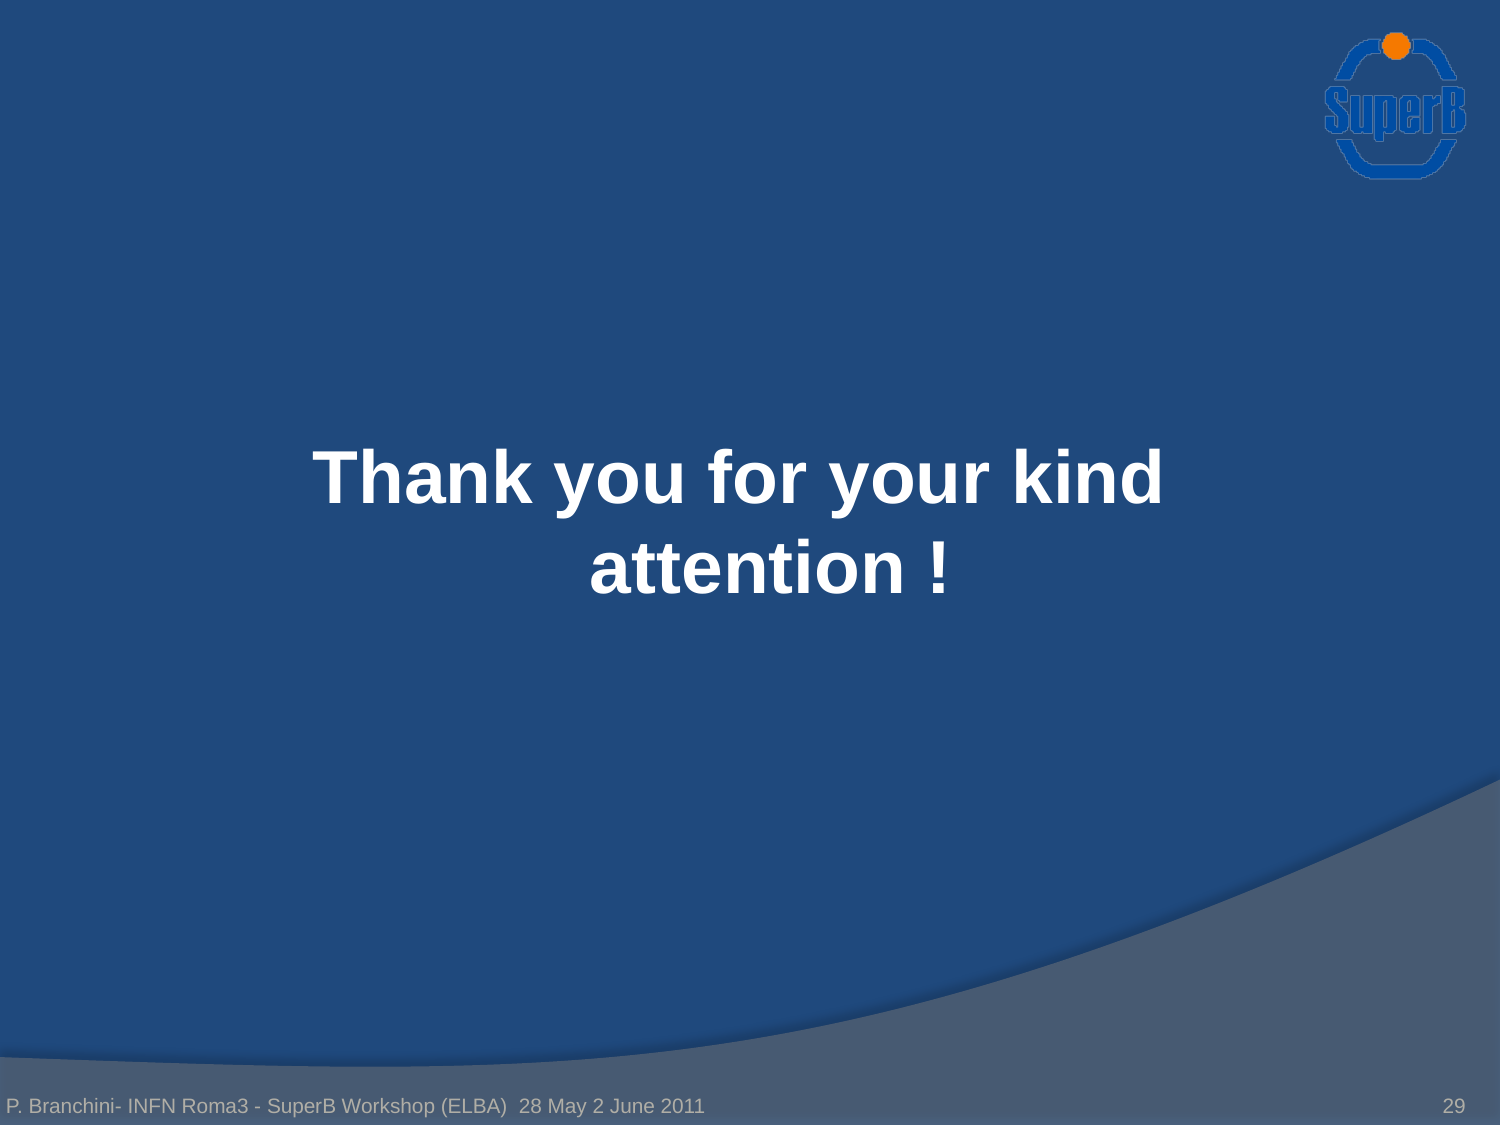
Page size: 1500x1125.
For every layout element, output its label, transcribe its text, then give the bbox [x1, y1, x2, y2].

picture [1316, 30, 1474, 184]
list Thank you for your kind attention ! [123, 420, 1349, 646]
